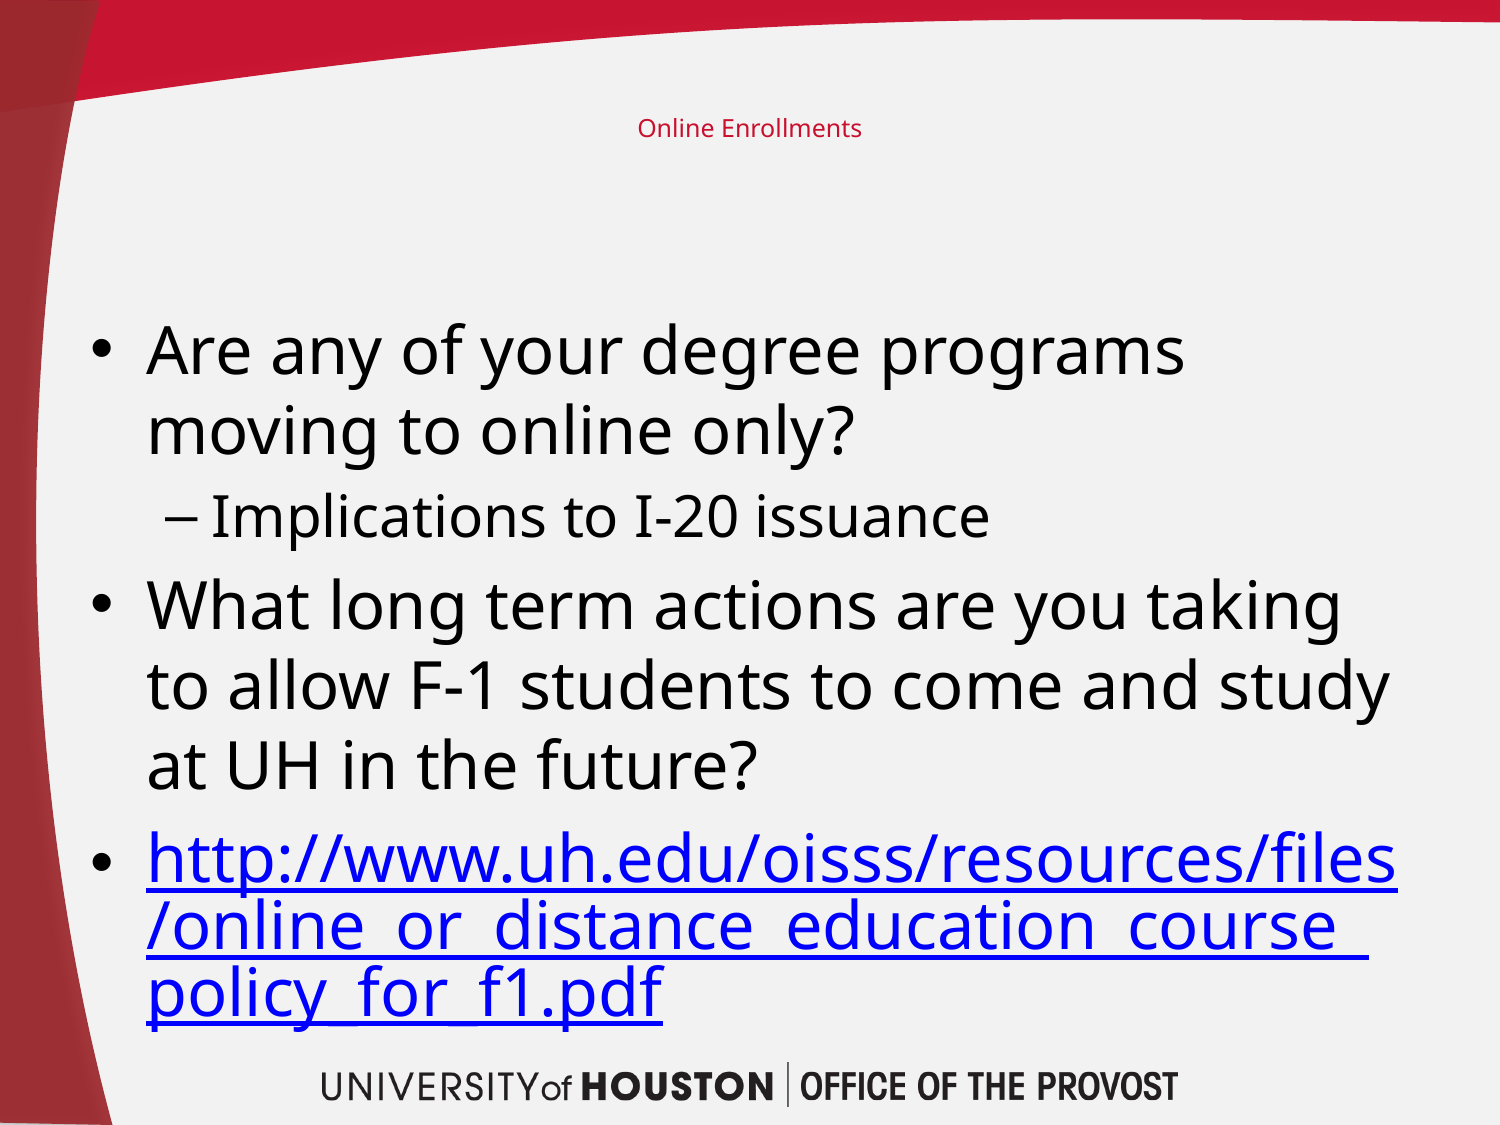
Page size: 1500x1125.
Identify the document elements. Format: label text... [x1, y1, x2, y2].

title Online Enrollments [75, 75, 1425, 150]
list Are any of your degree programs moving to online only? Implications to I-20 issuance What long term actions are you taking to allow F-1 students to come and study at UH in the future? http://www.uh.edu/oisss/resources/files/online_or_distance_education_course_policy_for_f1.pdf [75, 299, 1425, 1005]
picture [322, 1062, 1178, 1107]
